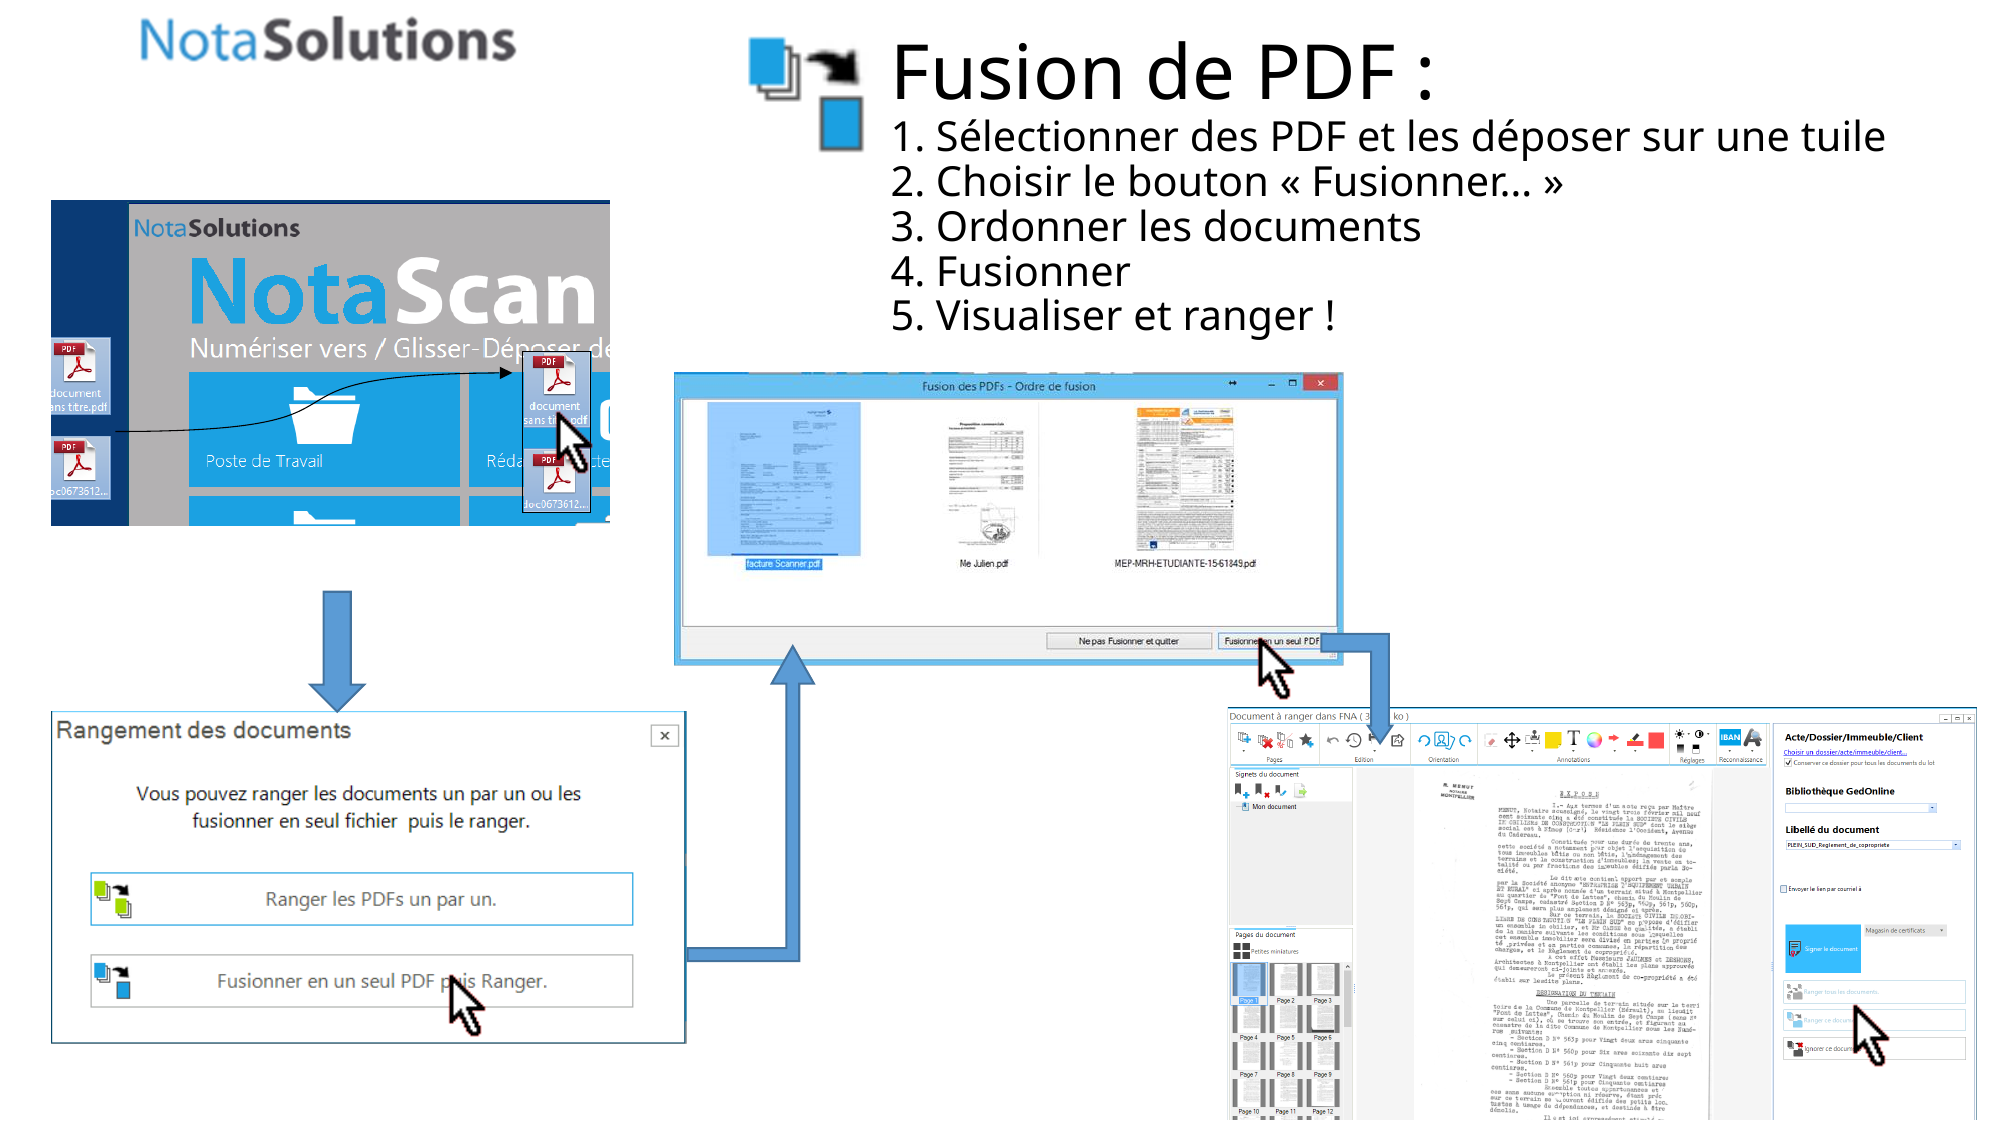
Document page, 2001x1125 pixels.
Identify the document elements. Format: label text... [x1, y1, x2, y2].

picture [137, 0, 518, 80]
text_box [688, 666, 816, 963]
picture [674, 372, 1344, 706]
picture [51, 200, 610, 526]
picture [130, 204, 620, 526]
text_box [307, 590, 367, 711]
title Fusion de PDF : 1. Sélectionner des PDF et les déposer sur une tuile 2. Choisir le bouton « Fusionner… » 3. Ordonner les documents 4. Fusionner 5. Visualiser et ranger ! [875, 24, 1977, 349]
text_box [115, 372, 513, 432]
text_box [1344, 632, 1390, 707]
picture [1227, 707, 1977, 1120]
picture [747, 24, 876, 168]
picture [51, 711, 688, 1045]
